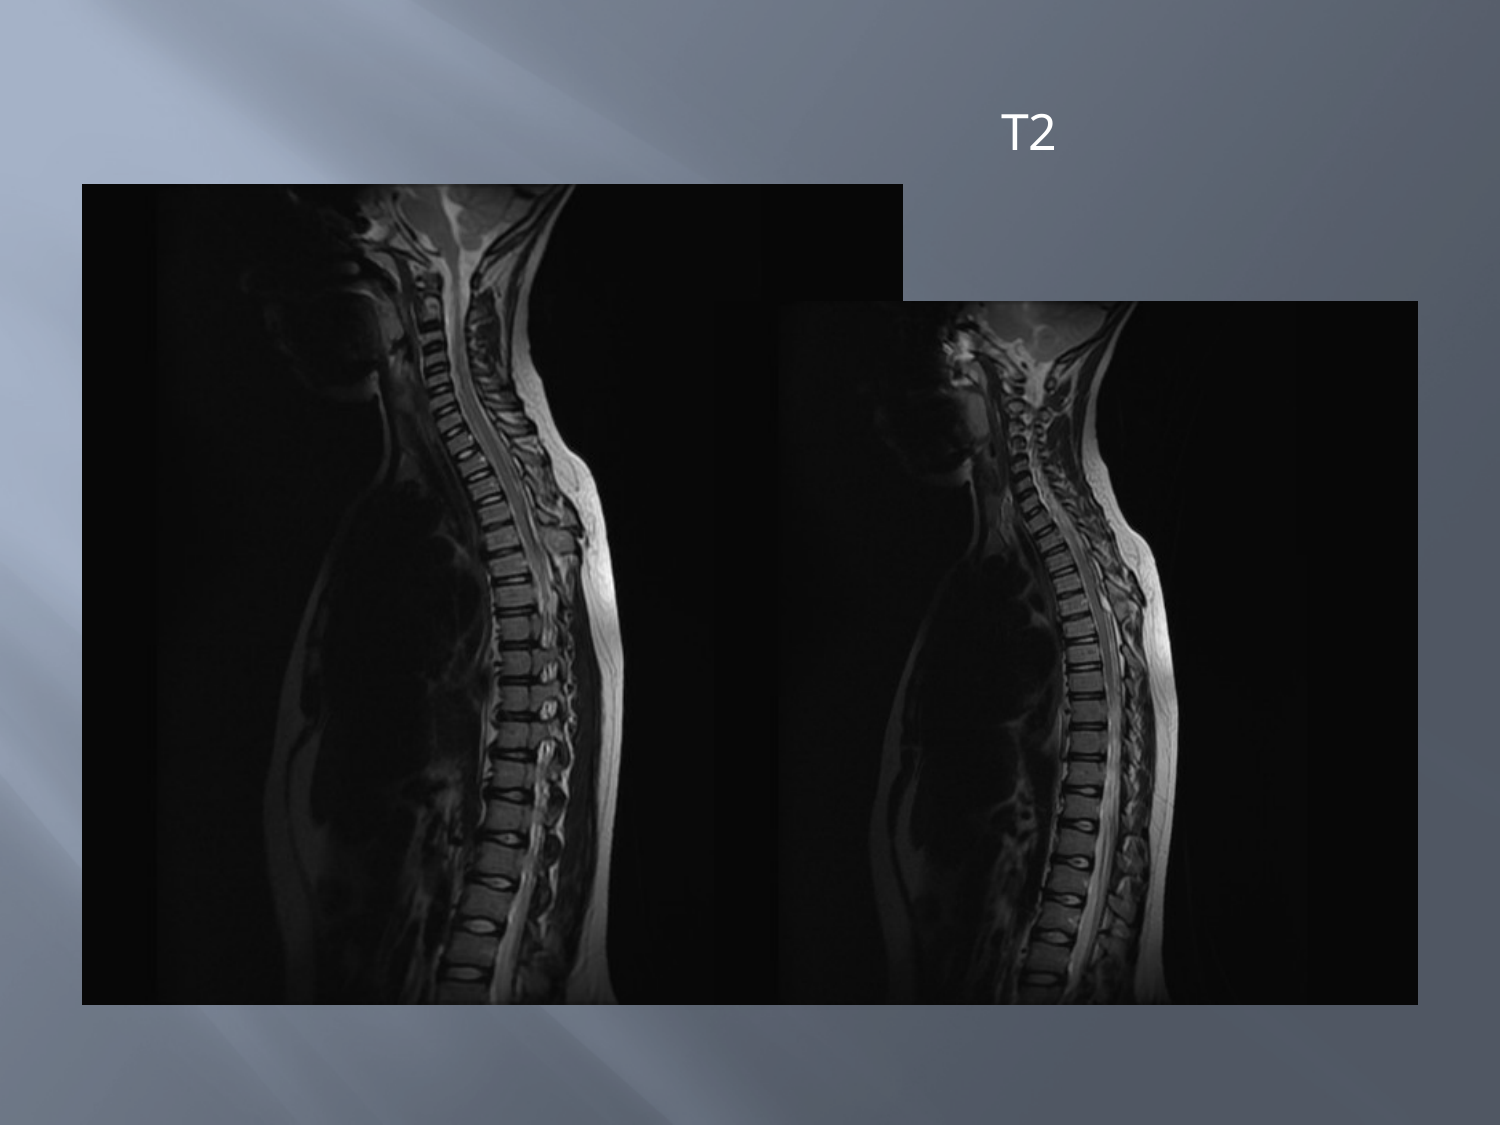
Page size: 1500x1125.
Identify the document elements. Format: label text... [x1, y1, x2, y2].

list T2 [986, 78, 1164, 184]
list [714, 301, 1418, 1006]
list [81, 184, 903, 1006]
